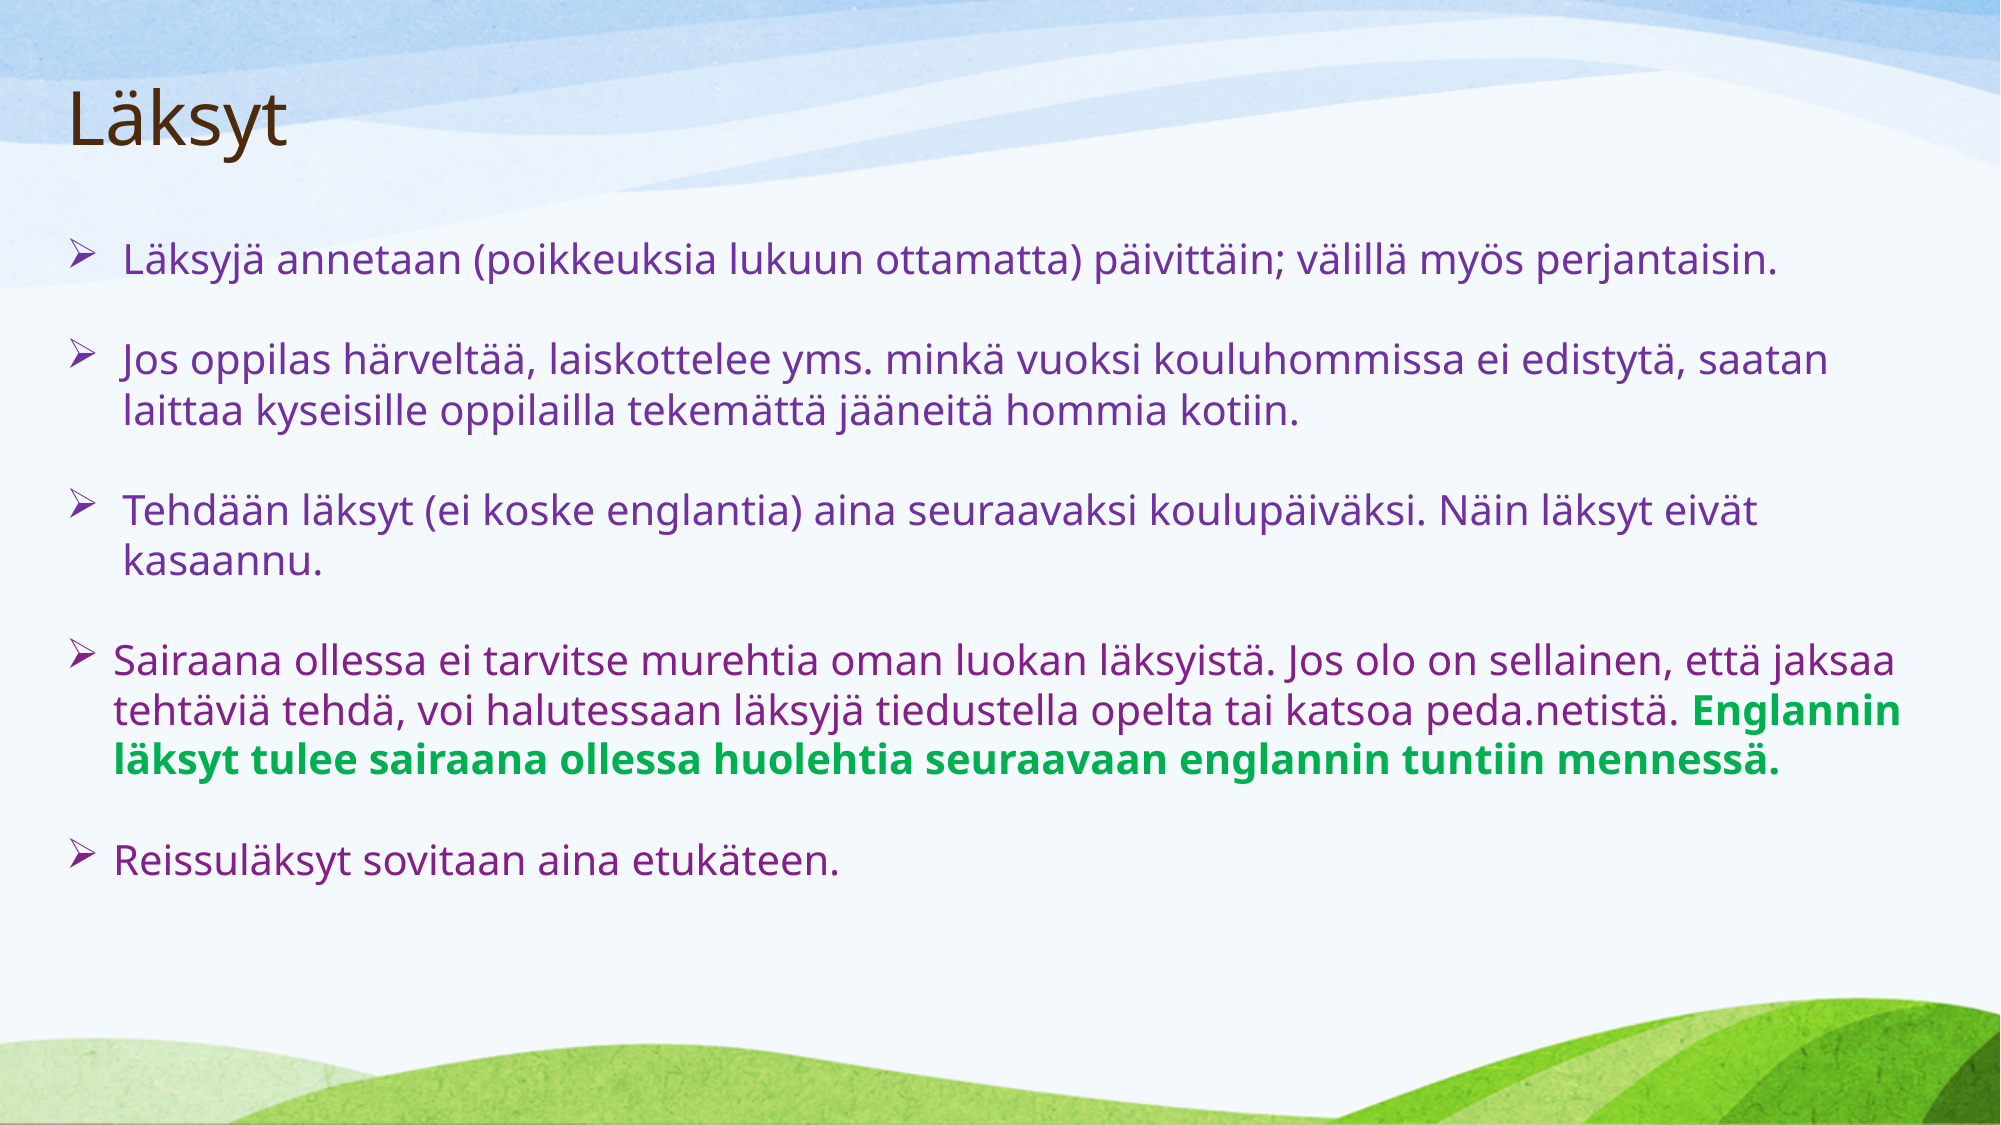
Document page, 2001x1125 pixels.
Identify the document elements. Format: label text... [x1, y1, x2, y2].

picture [0, 0, 2001, 1125]
title Läksyt [51, 21, 1825, 170]
text_box Läksyjä annetaan (poikkeuksia lukuun ottamatta) päivittäin; välillä myös perjantaisin. Jos oppilas härveltää, laiskottelee yms. minkä vuoksi kouluhommissa ei edistytä, saatan laittaa kyseisille oppilailla tekemättä jääneitä hommia kotiin. Tehdään läksyt (ei koske englantia) aina seuraavaksi koulupäiväksi. Näin läksyt eivät kasaannu. Sairaana ollessa ei tarvitse murehtia oman luokan läksyistä. Jos olo on sellainen, että jaksaa tehtäviä tehdä, voi halutessaan läksyjä tiedustella opelta tai katsoa peda.netistä. Englannin läksyt tulee sairaana ollessa huolehtia seuraavaan englannin tuntiin mennessä. Reissuläksyt sovitaan aina etukäteen. [51, 225, 1963, 1071]
